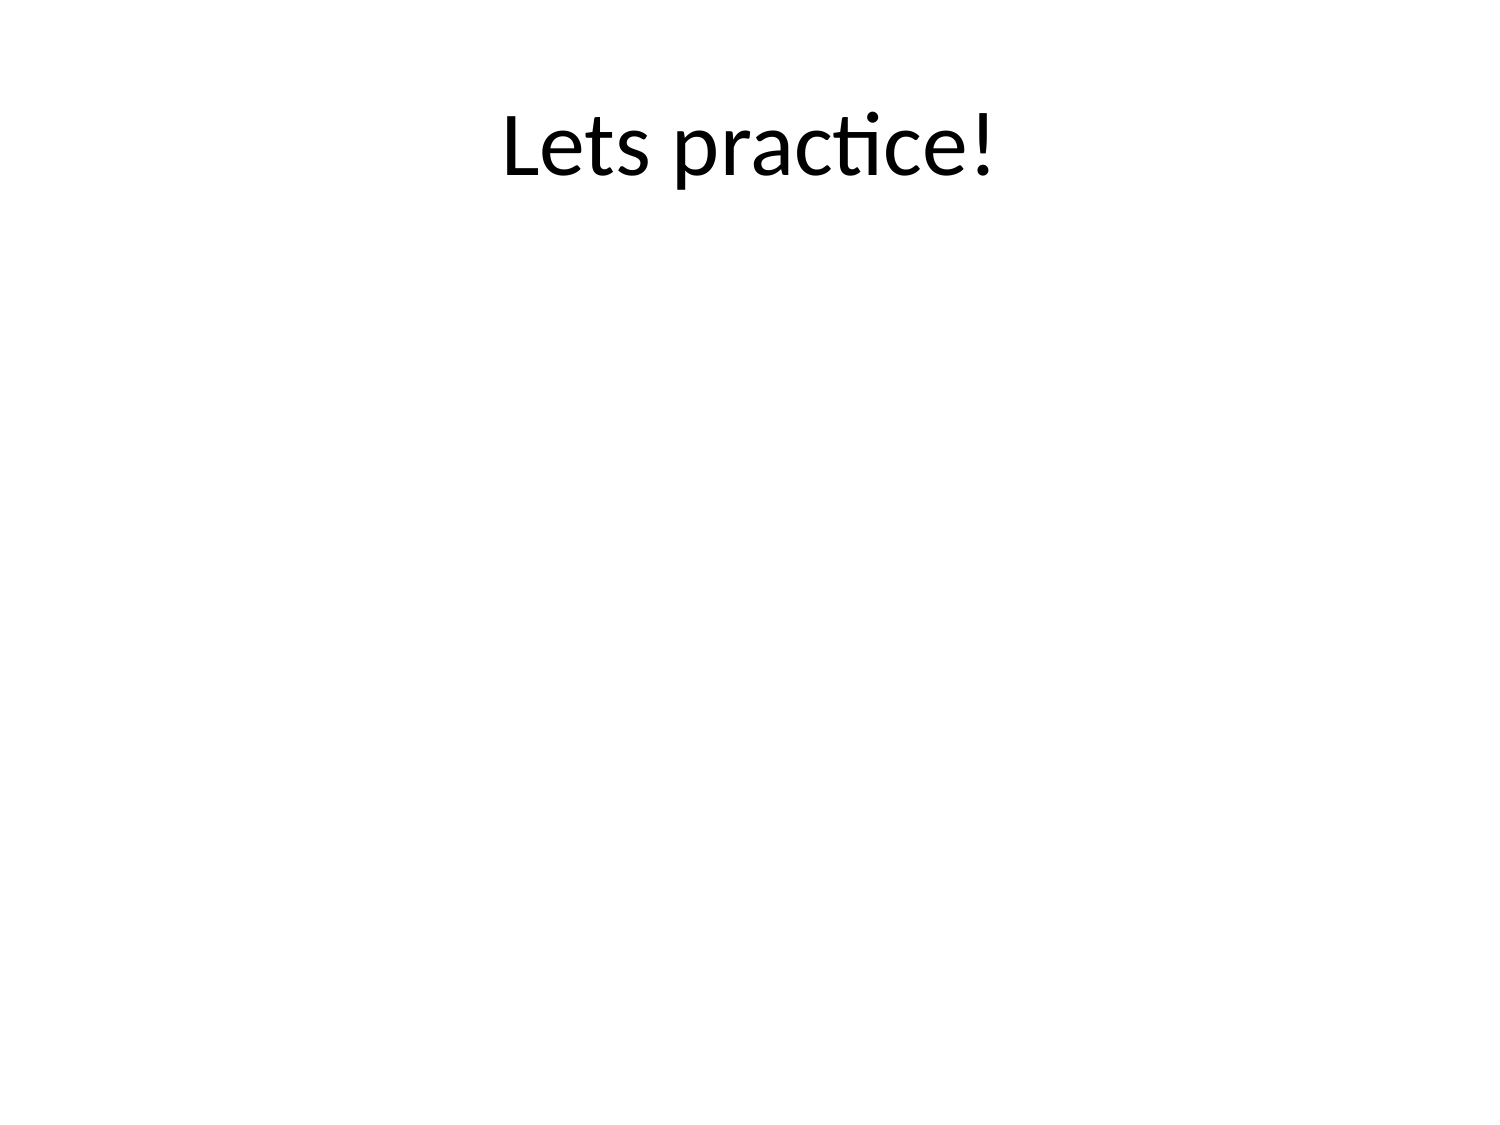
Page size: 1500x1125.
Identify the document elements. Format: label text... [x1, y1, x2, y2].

title Lets practice! [75, 45, 1425, 233]
